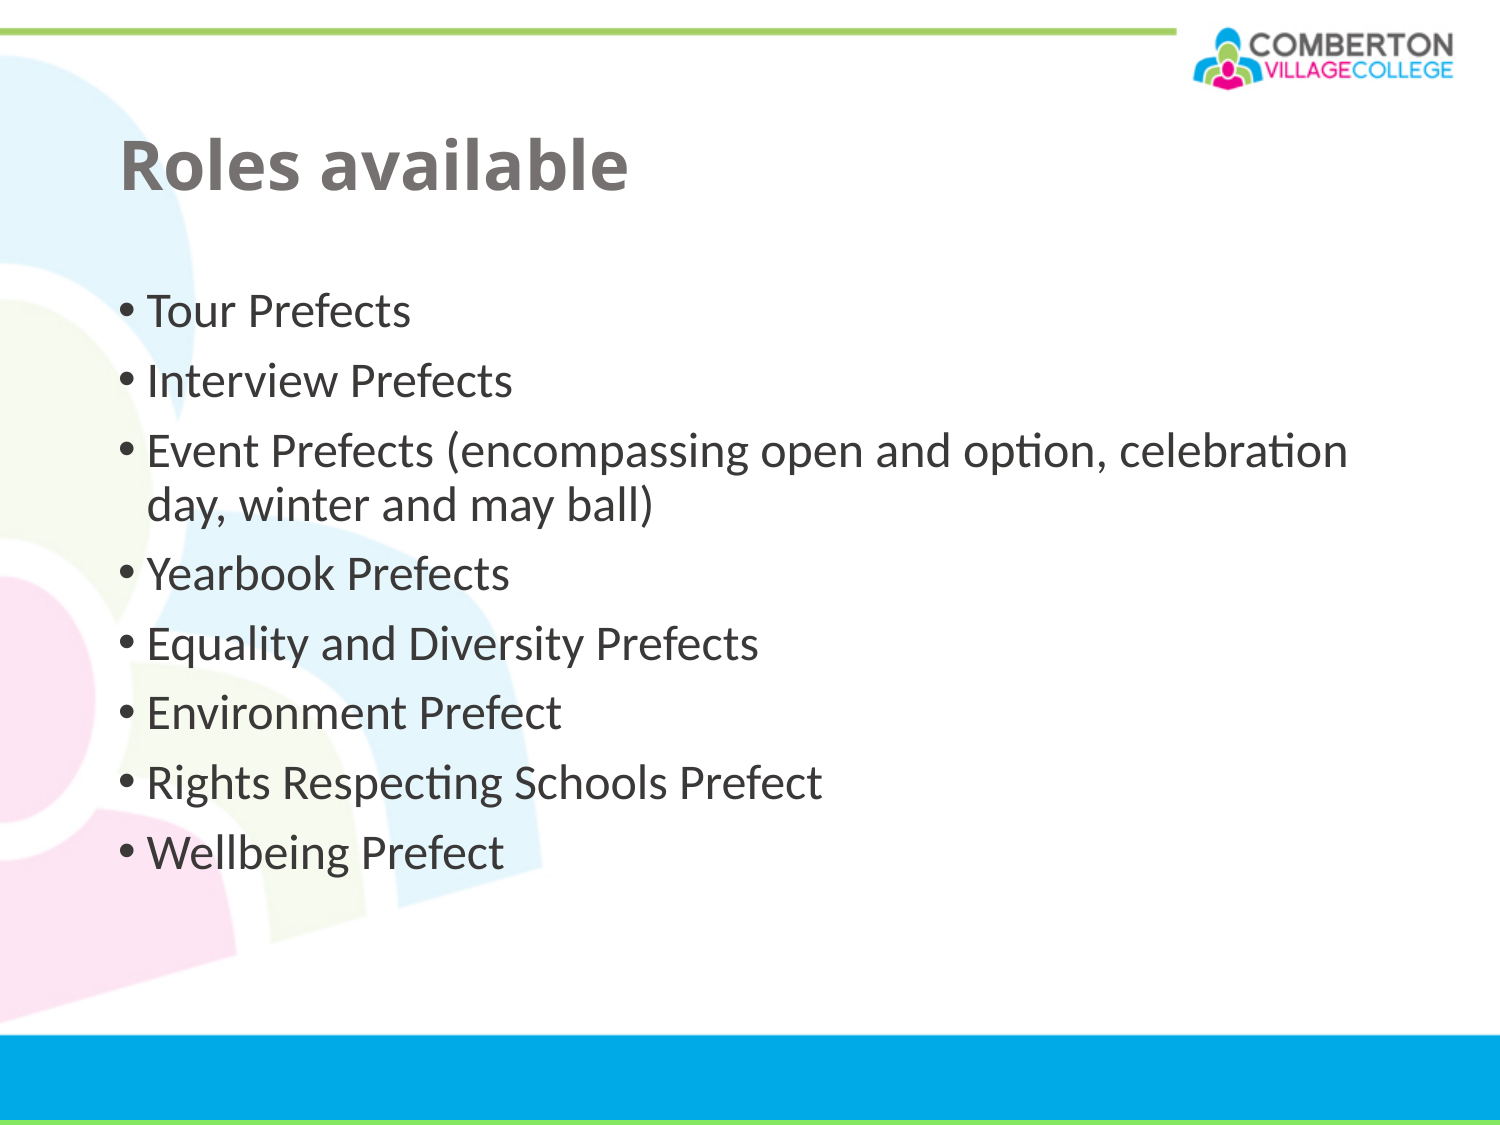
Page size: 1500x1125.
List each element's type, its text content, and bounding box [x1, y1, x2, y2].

picture [0, 0, 1500, 1035]
title Roles available [103, 59, 1397, 277]
list Tour Prefects Interview Prefects Event Prefects (encompassing open and option, celebration day, winter and may ball) Yearbook Prefects Equality and Diversity Prefects Environment Prefect Rights Respecting Schools Prefect Wellbeing Prefect [103, 277, 1397, 1076]
